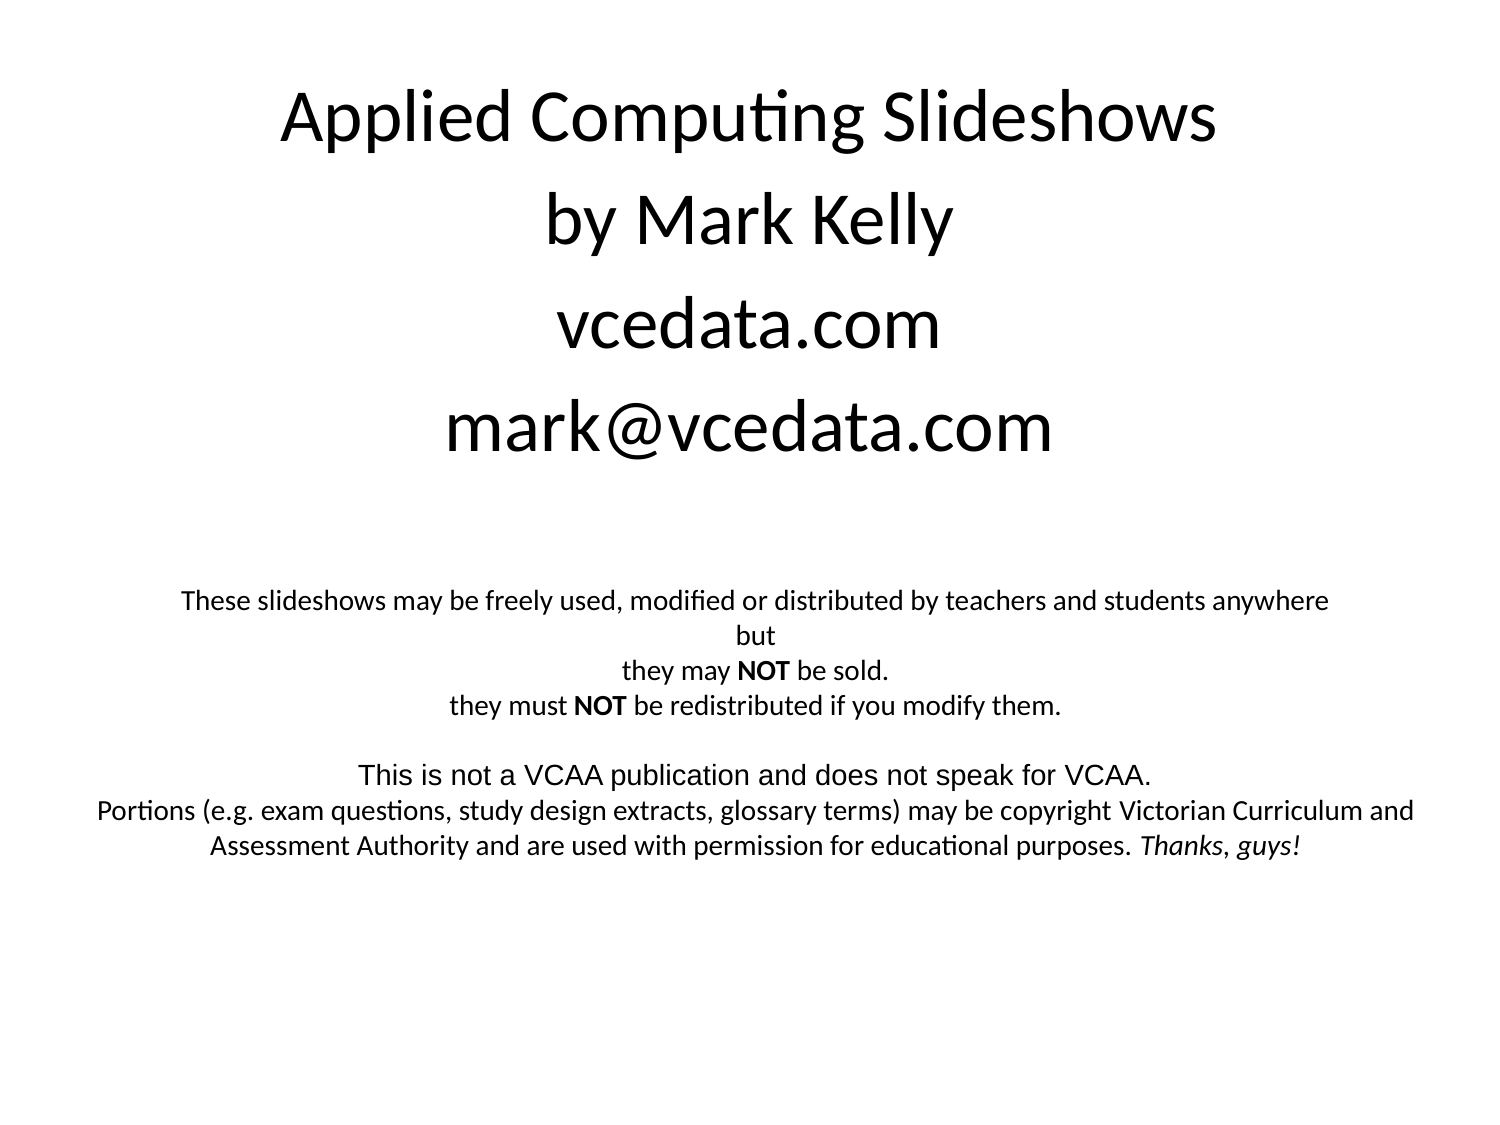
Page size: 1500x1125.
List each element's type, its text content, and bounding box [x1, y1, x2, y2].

text_box These slideshows may be freely used, modified or distributed by teachers and students anywhere but they may NOT be sold. they must NOT be redistributed if you modify them. This is not a VCAA publication and does not speak for VCAA. Portions (e.g. exam questions, study design extracts, glossary terms) may be copyright Victorian Curriculum and Assessment Authority and are used with permission for educational purposes. Thanks, guys! [70, 574, 1442, 914]
list Applied Computing Slideshows by Mark Kelly vcedata.com mark@vcedata.com [75, 59, 1425, 539]
